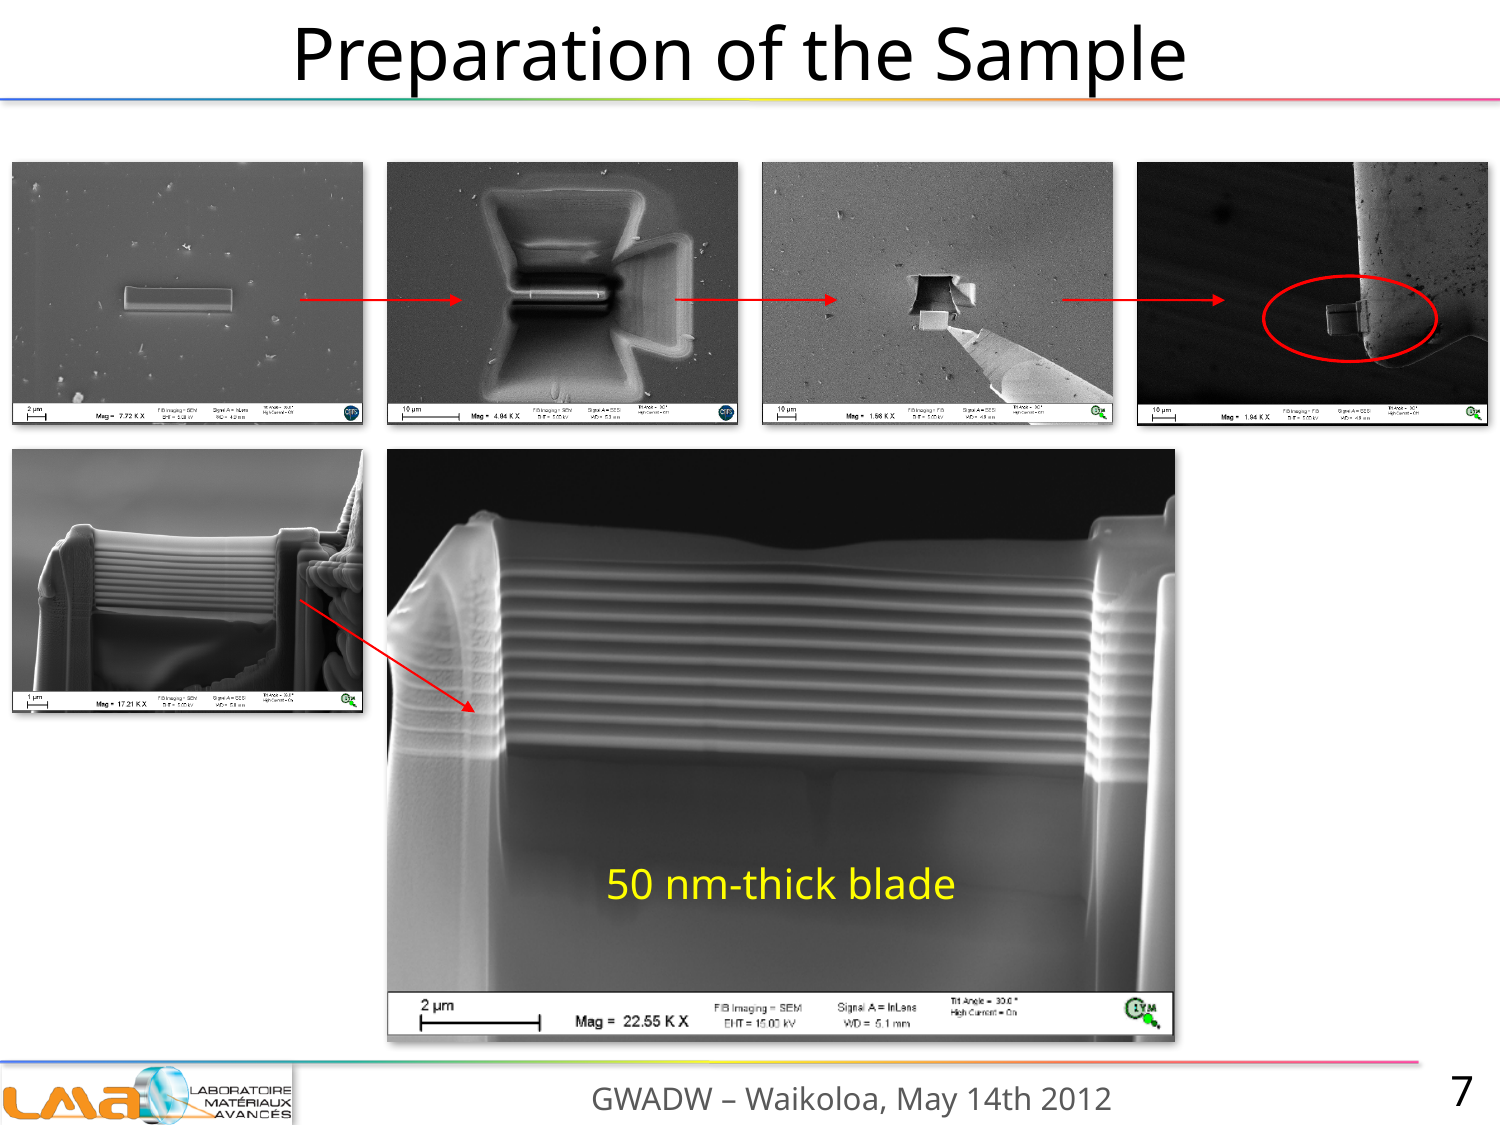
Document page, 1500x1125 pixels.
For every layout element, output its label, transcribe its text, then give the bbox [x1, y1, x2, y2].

picture [387, 449, 1176, 1042]
picture [12, 449, 363, 713]
picture [0, 1055, 1431, 1125]
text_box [299, 599, 476, 713]
picture [1137, 162, 1488, 426]
text_box GWADW – Waikoloa, May 14th 2012 [296, 1084, 1425, 1125]
picture [387, 162, 738, 426]
picture [0, 91, 1500, 115]
picture [762, 162, 1113, 426]
text_box 7 [1425, 1062, 1500, 1125]
text_box Preparation of the Sample [0, 0, 1500, 90]
picture [12, 162, 363, 426]
